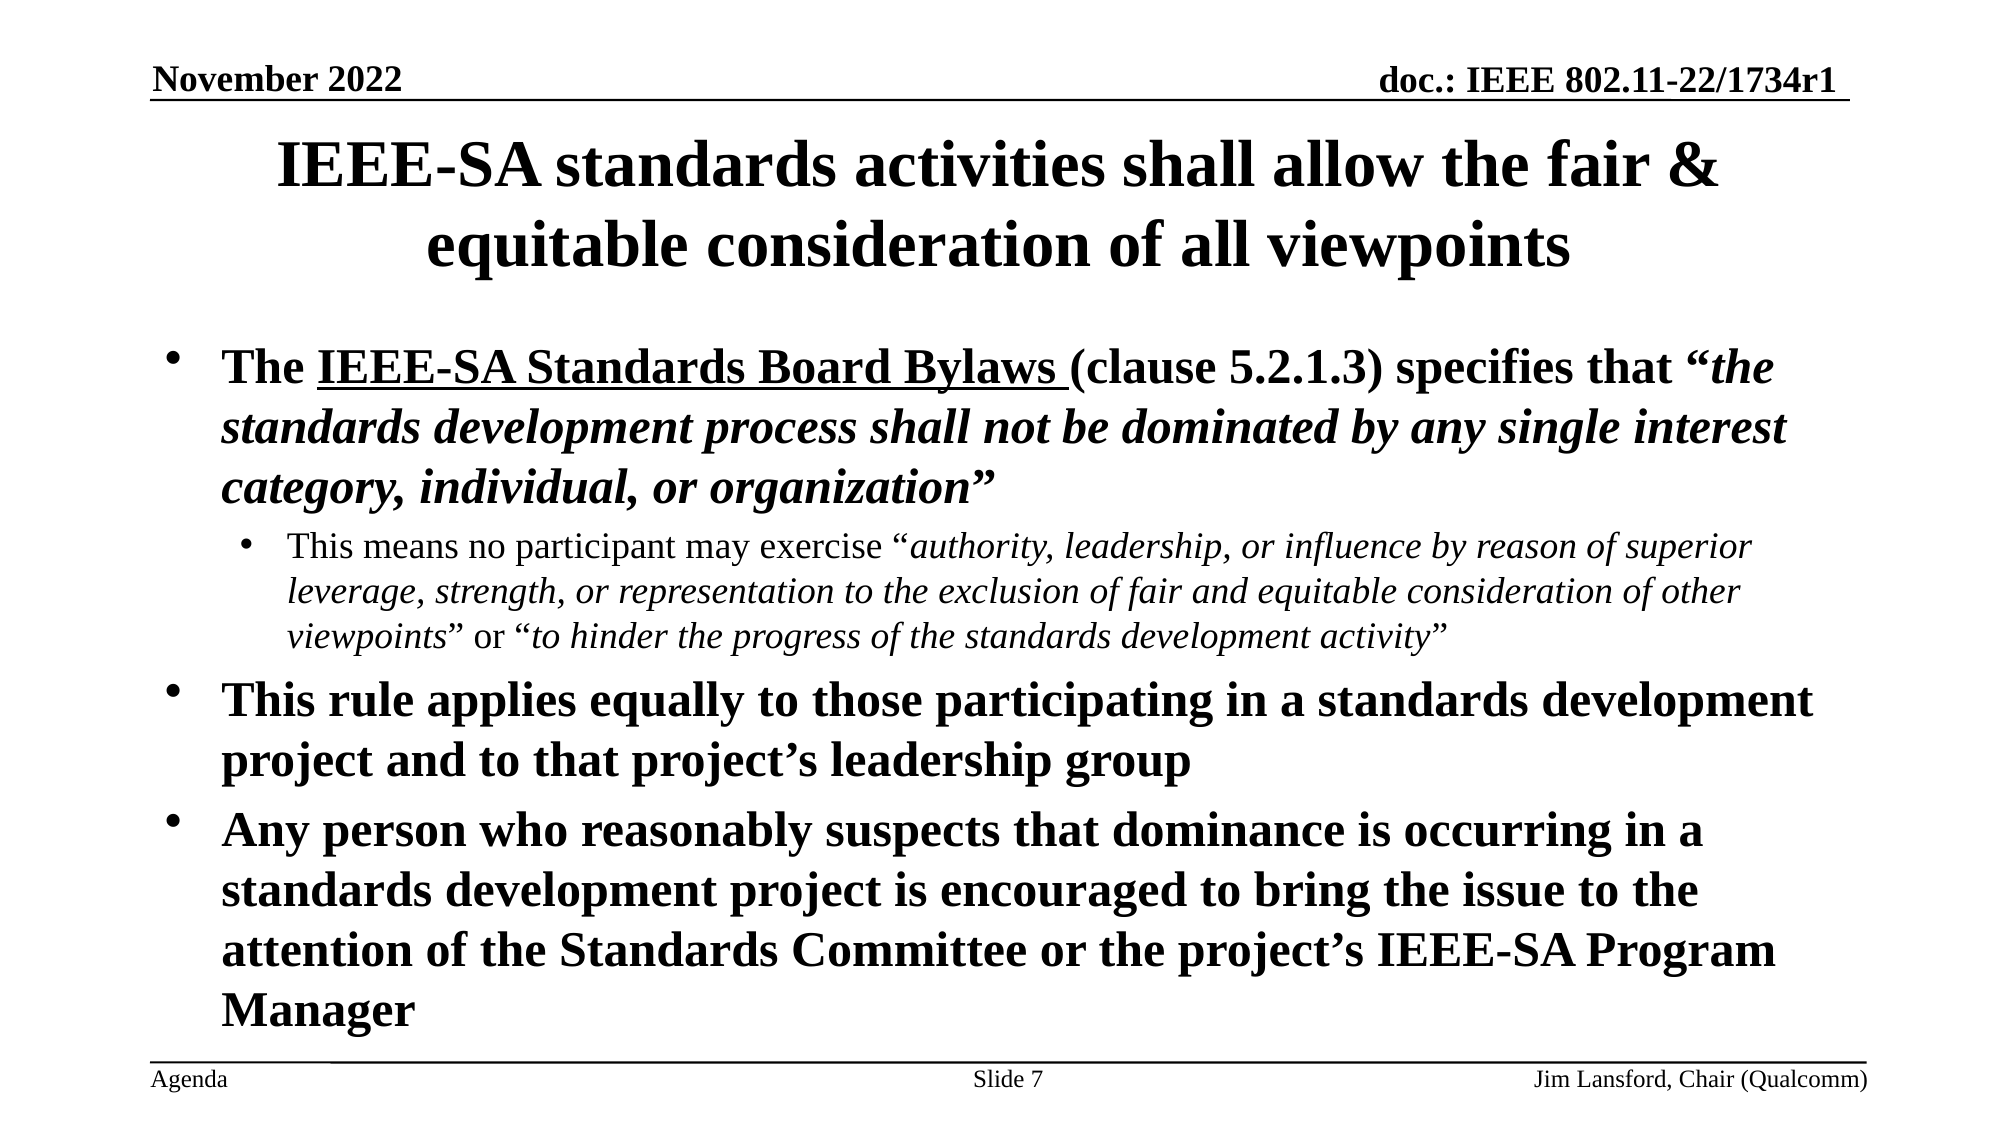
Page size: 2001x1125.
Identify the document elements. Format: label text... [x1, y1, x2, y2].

footer Jim Lansford, Chair (Qualcomm) [1171, 1061, 1869, 1093]
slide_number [152, 53, 410, 100]
list The IEEE-SA Standards Board Bylaws (clause 5.2.1.3) specifies that “the standards development process shall not be dominated by any single interest category, individual, or organization” This means no participant may exercise “authority, leadership, or influence by reason of superior leverage, strength, or representation to the exclusion of fair and equitable consideration of other viewpoints” or “to hinder the progress of the standards development activity” This rule applies equally to those participating in a standards development project and to that project’s leadership group Any person who reasonably suspects that dominance is occurring in a standards development project is encouraged to bring the issue to the attention of the Standards Committee or the project’s IEEE-SA Program Manager [149, 326, 1850, 1002]
slide_number Slide 7 [964, 1061, 1053, 1093]
title IEEE-SA standards activities shall allow the fair & equitable consideration of all viewpoints [150, 112, 1850, 288]
